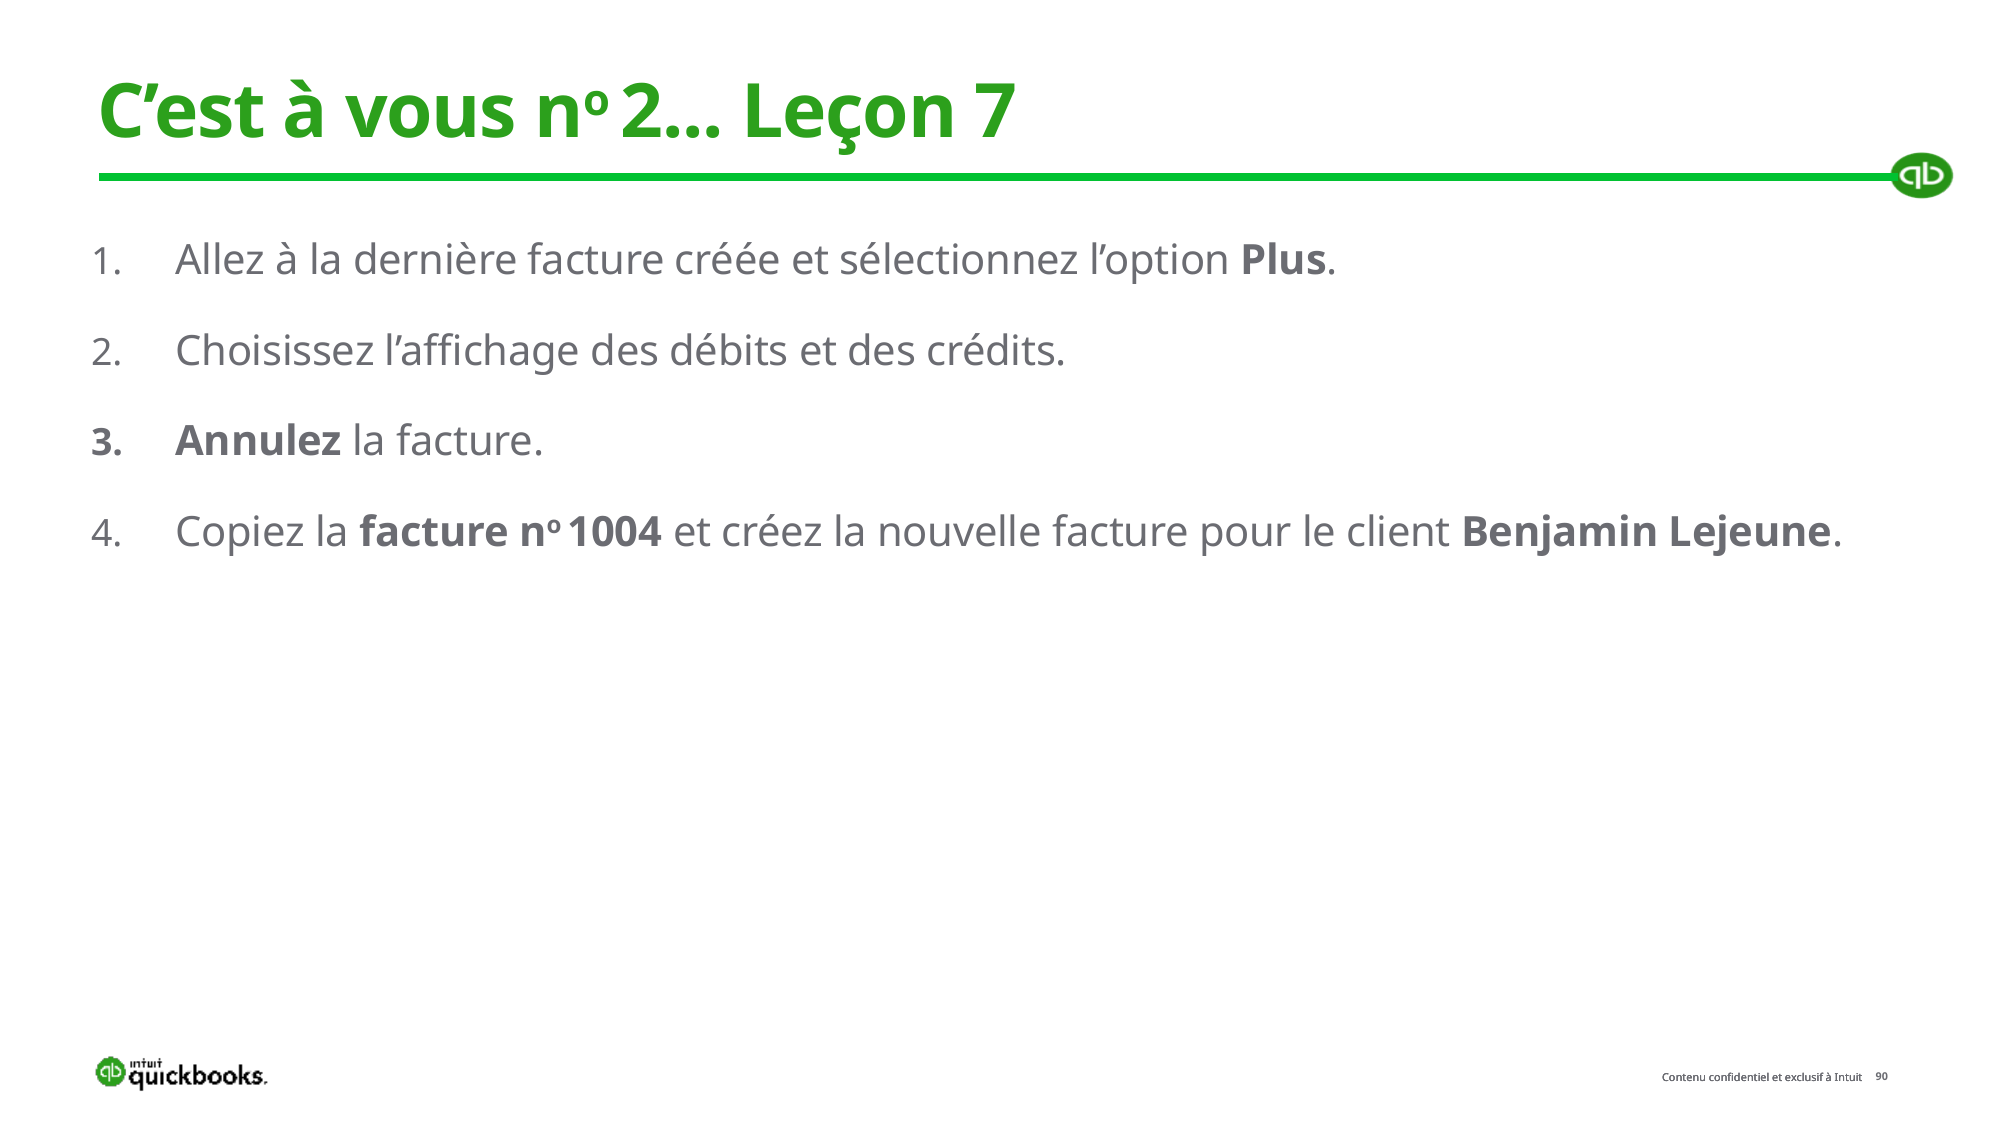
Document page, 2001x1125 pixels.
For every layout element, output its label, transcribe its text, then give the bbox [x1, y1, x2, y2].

list Allez à la dernière facture créée et sélectionnez l’option Plus. Choisissez l’affichage des débits et des crédits. Annulez la facture. Copiez la facture no 1004 et créez la nouvelle facture pour le client Benjamin Lejeune. [29, 228, 1954, 1125]
title C’est à vous no 2... Leçon 7 [82, 67, 1901, 158]
picture [99, 145, 1960, 206]
